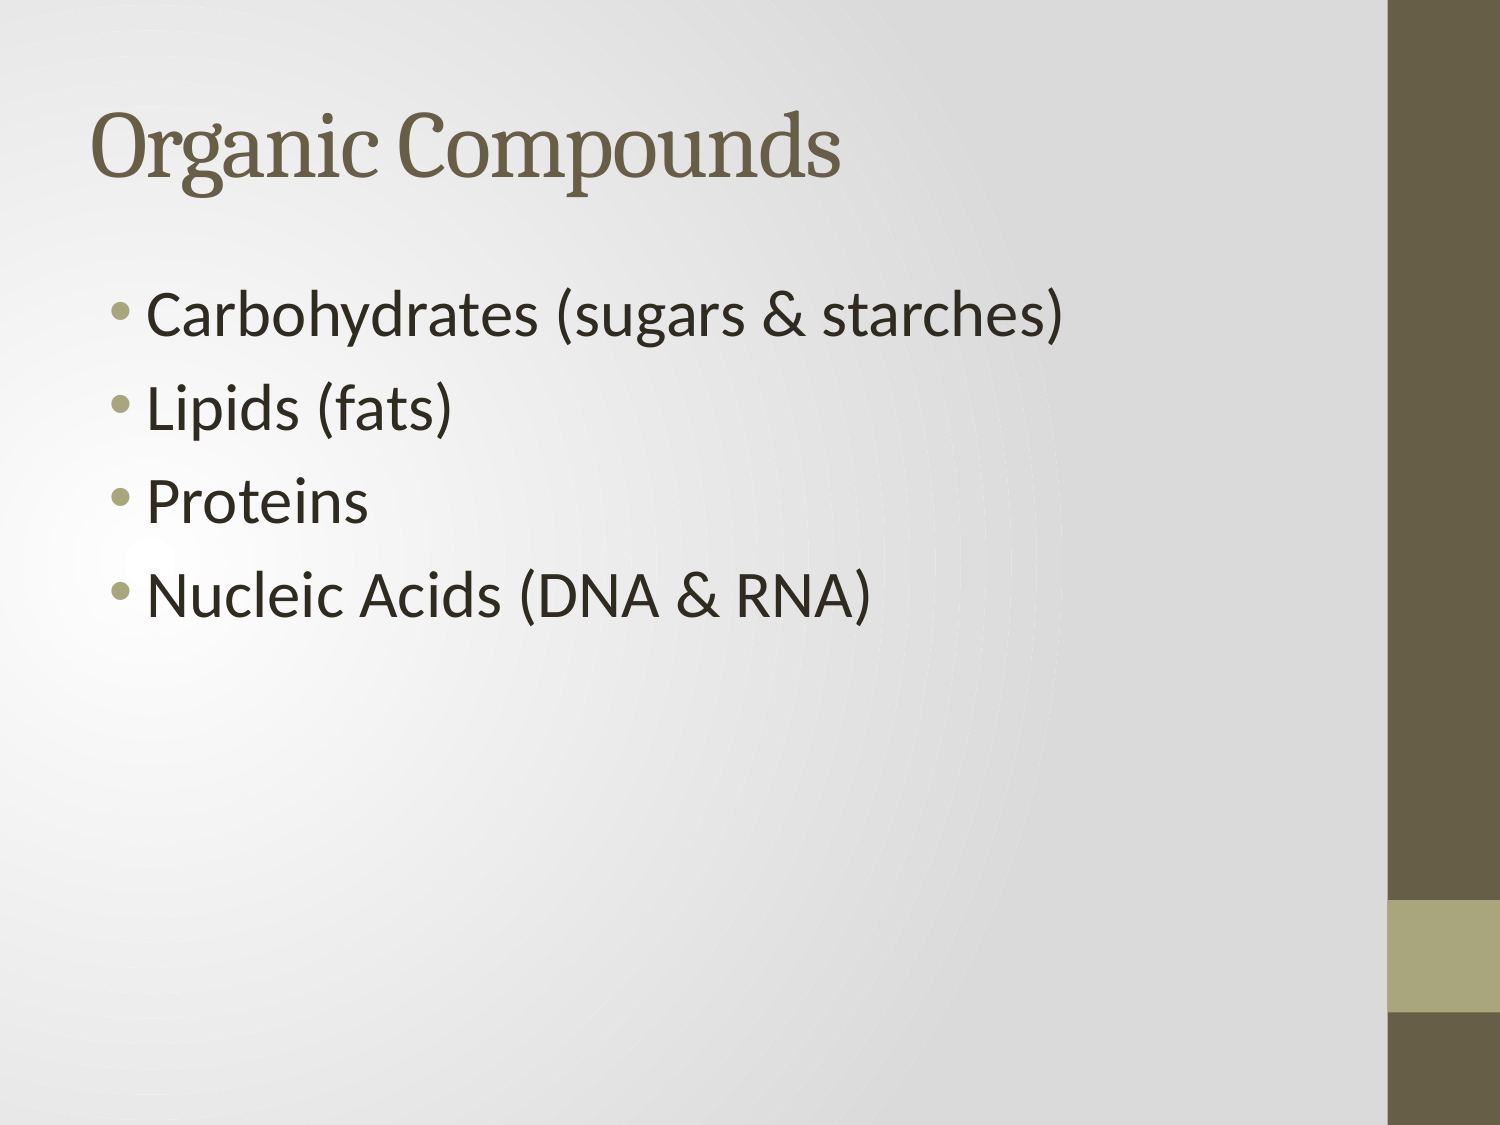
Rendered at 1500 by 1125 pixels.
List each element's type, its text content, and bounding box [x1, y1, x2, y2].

list Carbohydrates (sugars & starches) Lipids (fats) Proteins Nucleic Acids (DNA & RNA) [75, 262, 1325, 1050]
title Organic Compounds [75, 45, 1325, 233]
